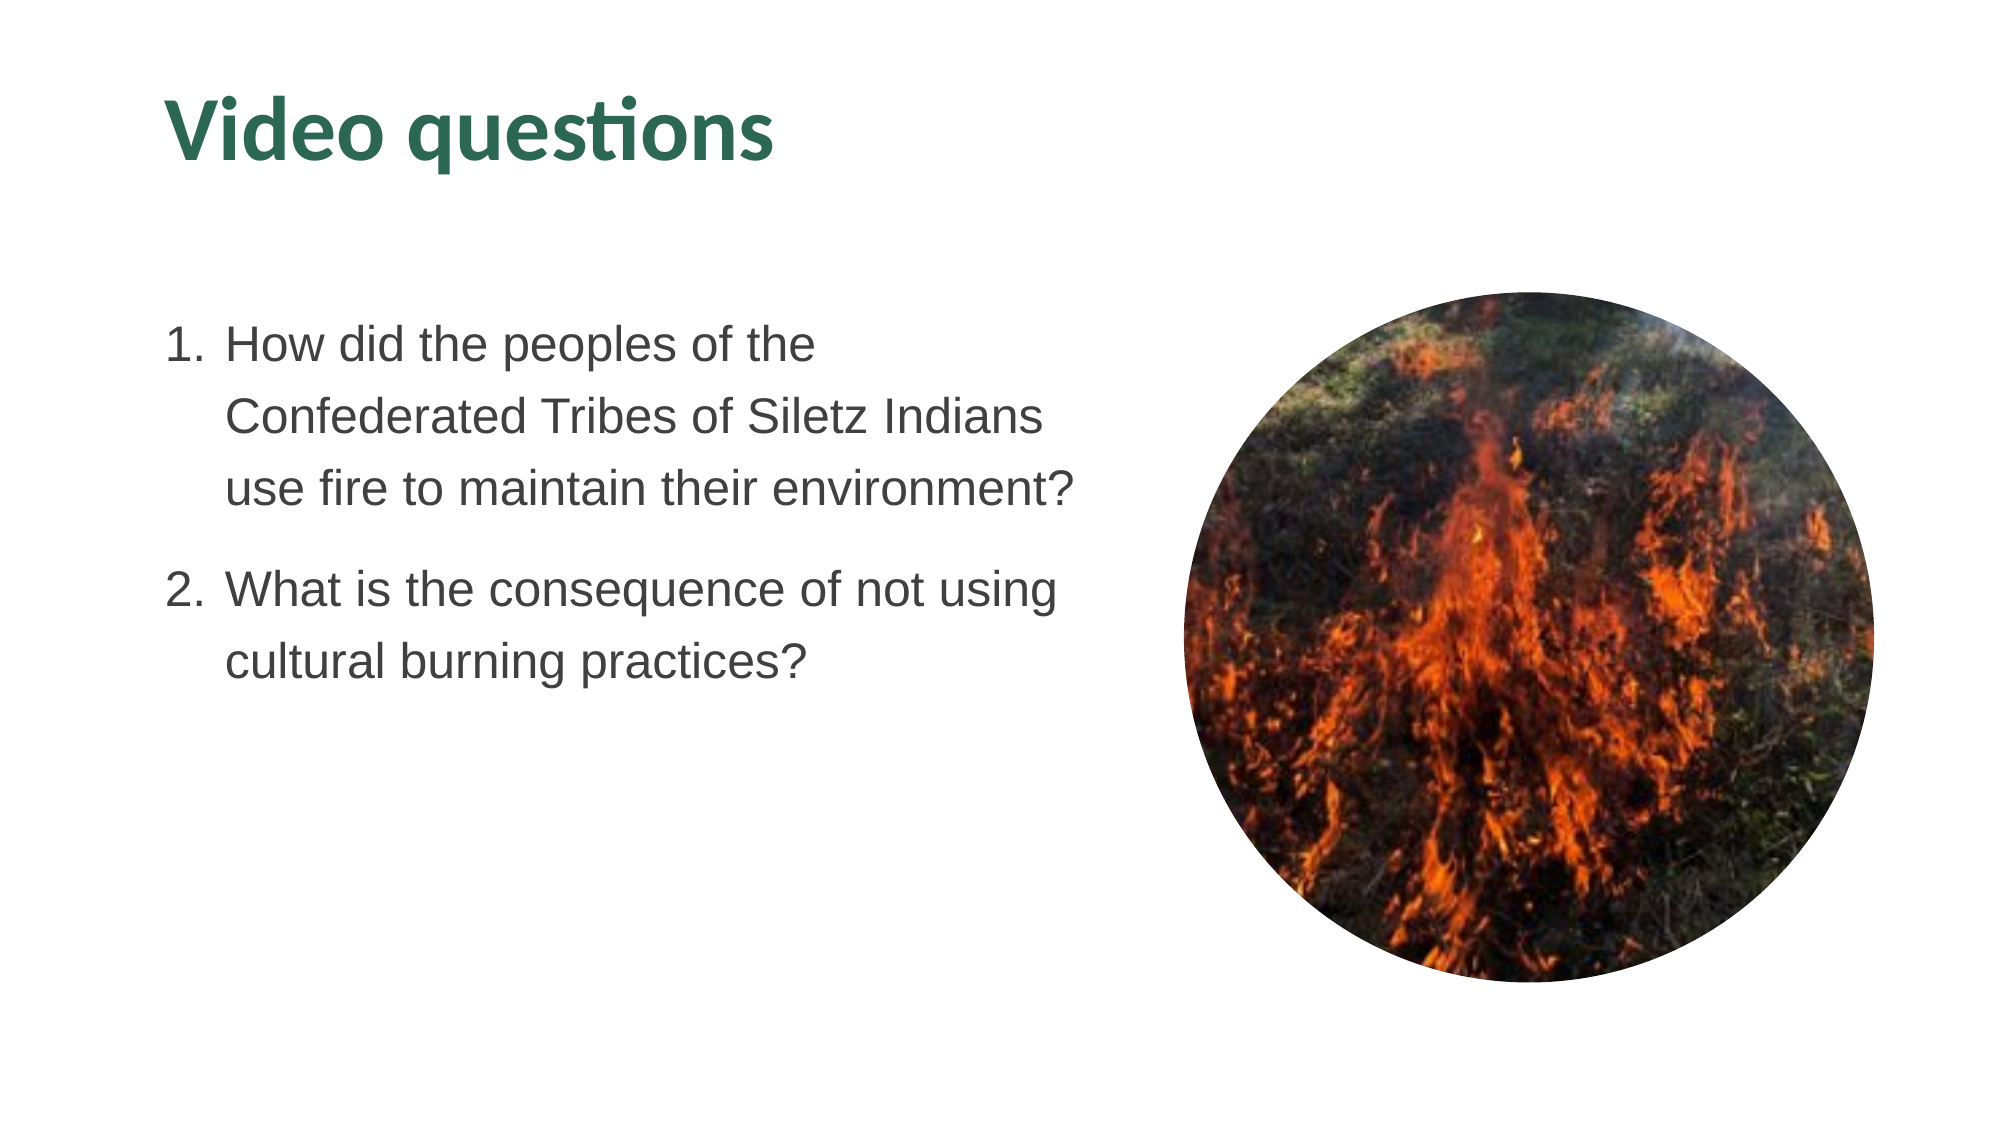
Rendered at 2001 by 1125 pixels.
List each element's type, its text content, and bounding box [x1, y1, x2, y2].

list How did the peoples of the Confederated Tribes of Siletz Indians use fire to maintain their environment? What is the consequence of not using cultural burning practices? [164, 299, 1120, 1014]
title Video questions [164, 81, 1783, 293]
picture [1183, 292, 1875, 983]
